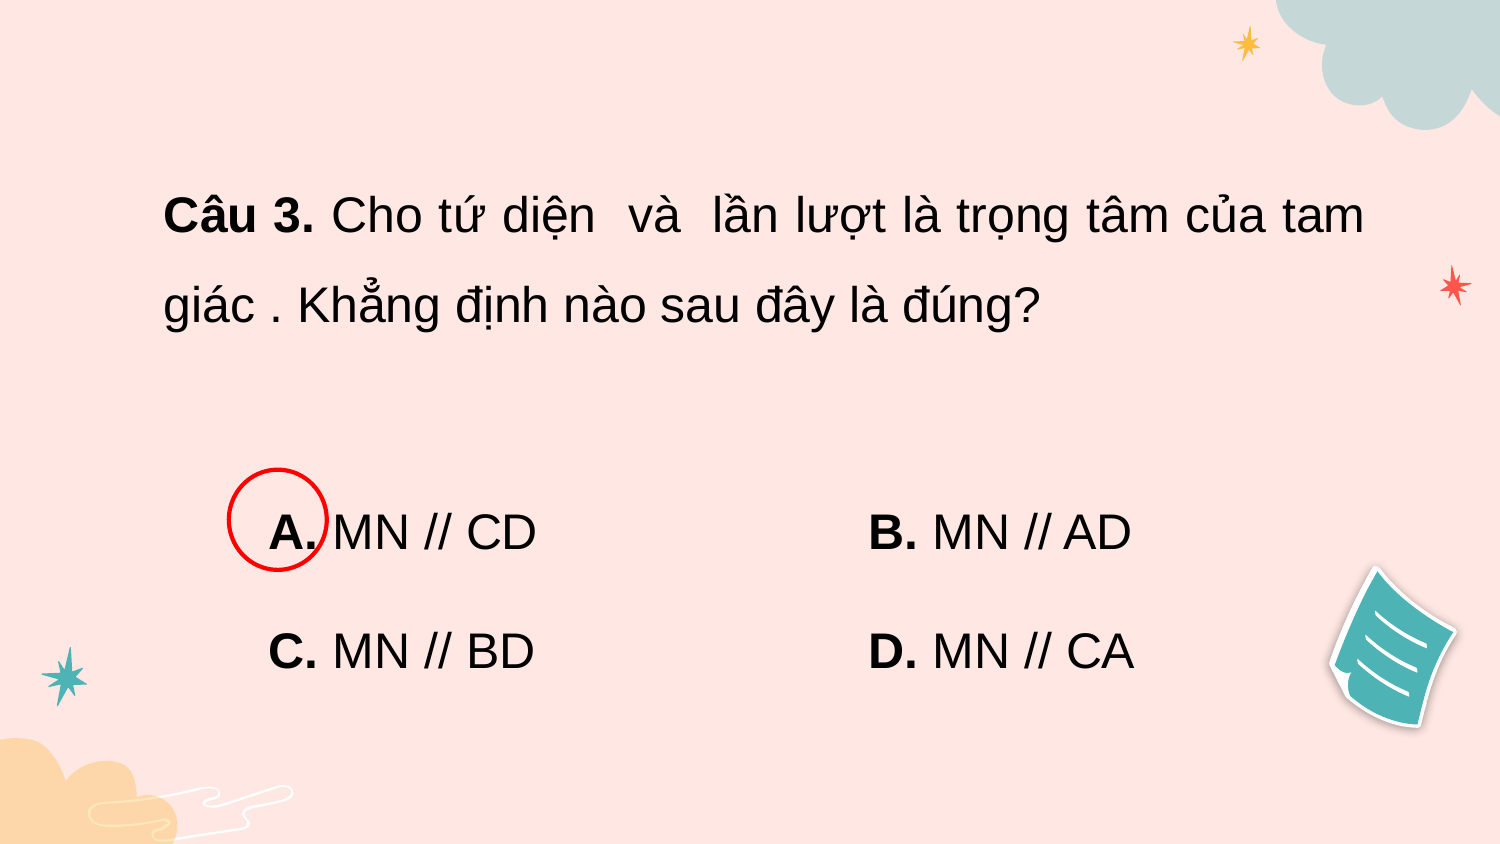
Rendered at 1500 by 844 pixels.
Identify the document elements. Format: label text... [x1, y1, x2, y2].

text_box [226, 467, 329, 572]
text_box A. MN // CD B. MN // AD C. MN // BD D. MN // CA [253, 462, 1325, 687]
